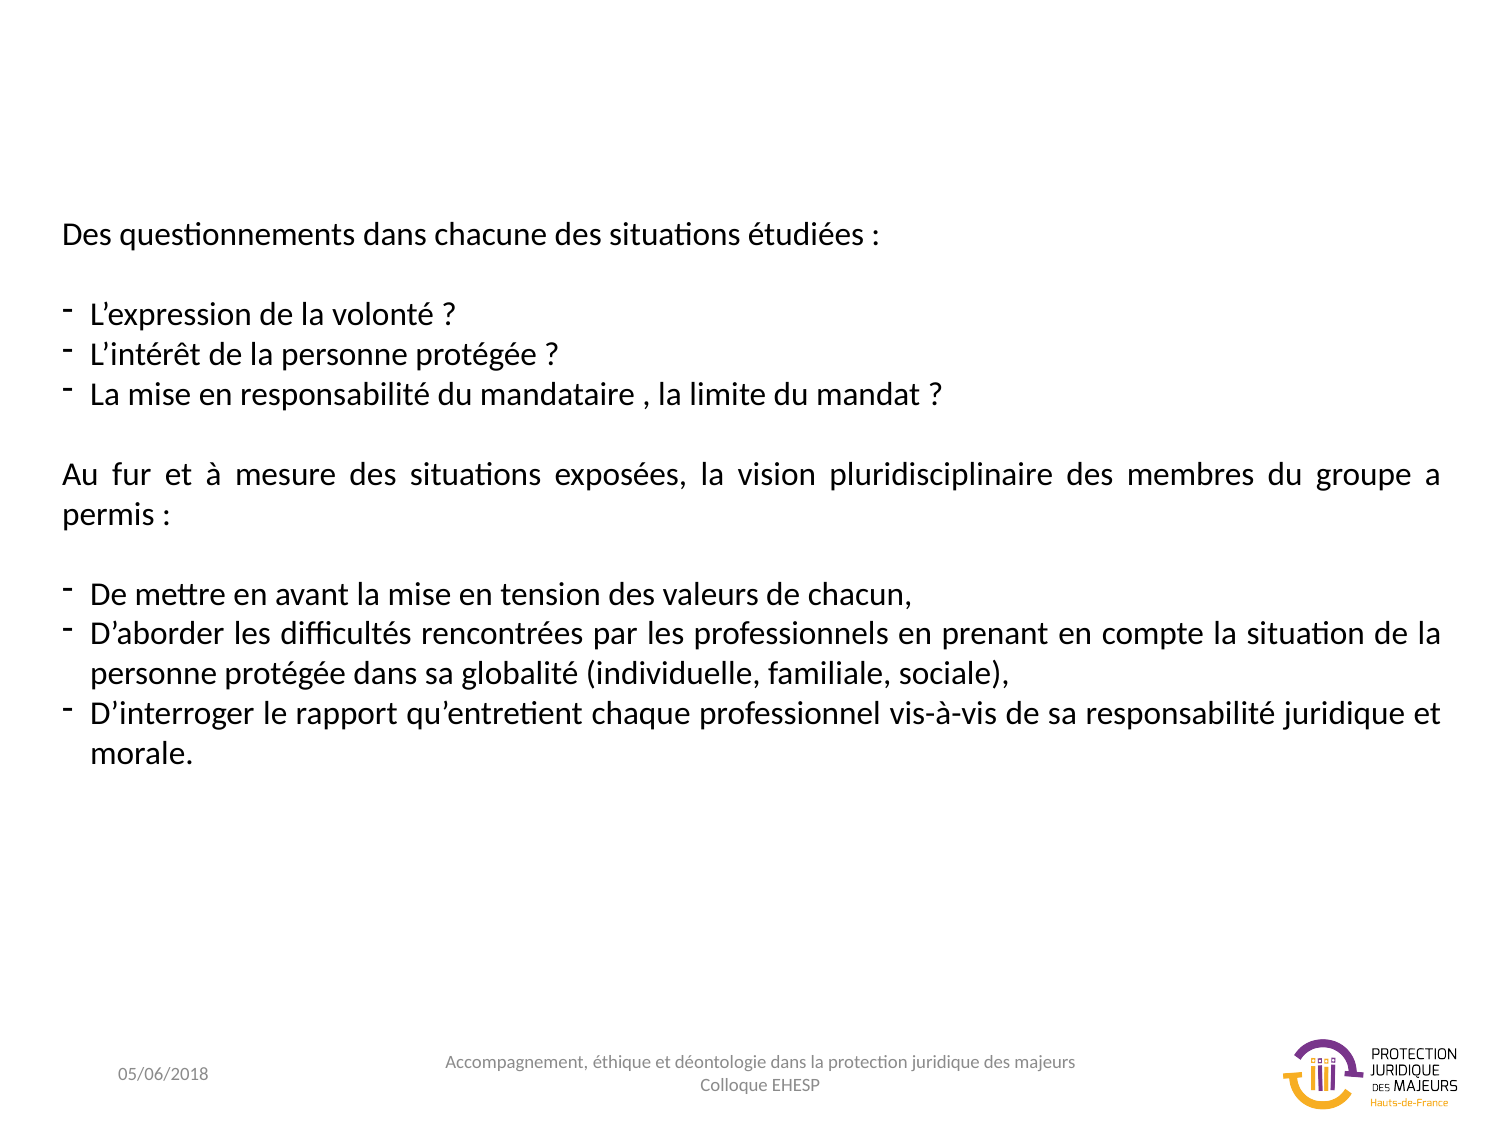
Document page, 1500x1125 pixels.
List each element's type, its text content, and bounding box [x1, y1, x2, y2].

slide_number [103, 1042, 408, 1103]
text_box Accompagnement, éthique et déontologie dans la protection juridique des majeurs Colloque EHESP [408, 1042, 1112, 1103]
text_box Des questionnements dans chacune des situations étudiées : L’expression de la volonté ? L’intérêt de la personne protégée ? La mise en responsabilité du mandataire , la limite du mandat ? Au fur et à mesure des situations exposées, la vision pluridisciplinaire des membres du groupe a permis : De mettre en avant la mise en tension des valeurs de chacun, D’aborder les difficultés rencontrées par les professionnels en prenant en compte la situation de la personne protégée dans sa globalité (individuelle, familiale, sociale), D’interroger le rapport qu’entretient chaque professionnel vis-à-vis de sa responsabilité juridique et morale. [47, 85, 1459, 859]
picture [1272, 1021, 1473, 1124]
